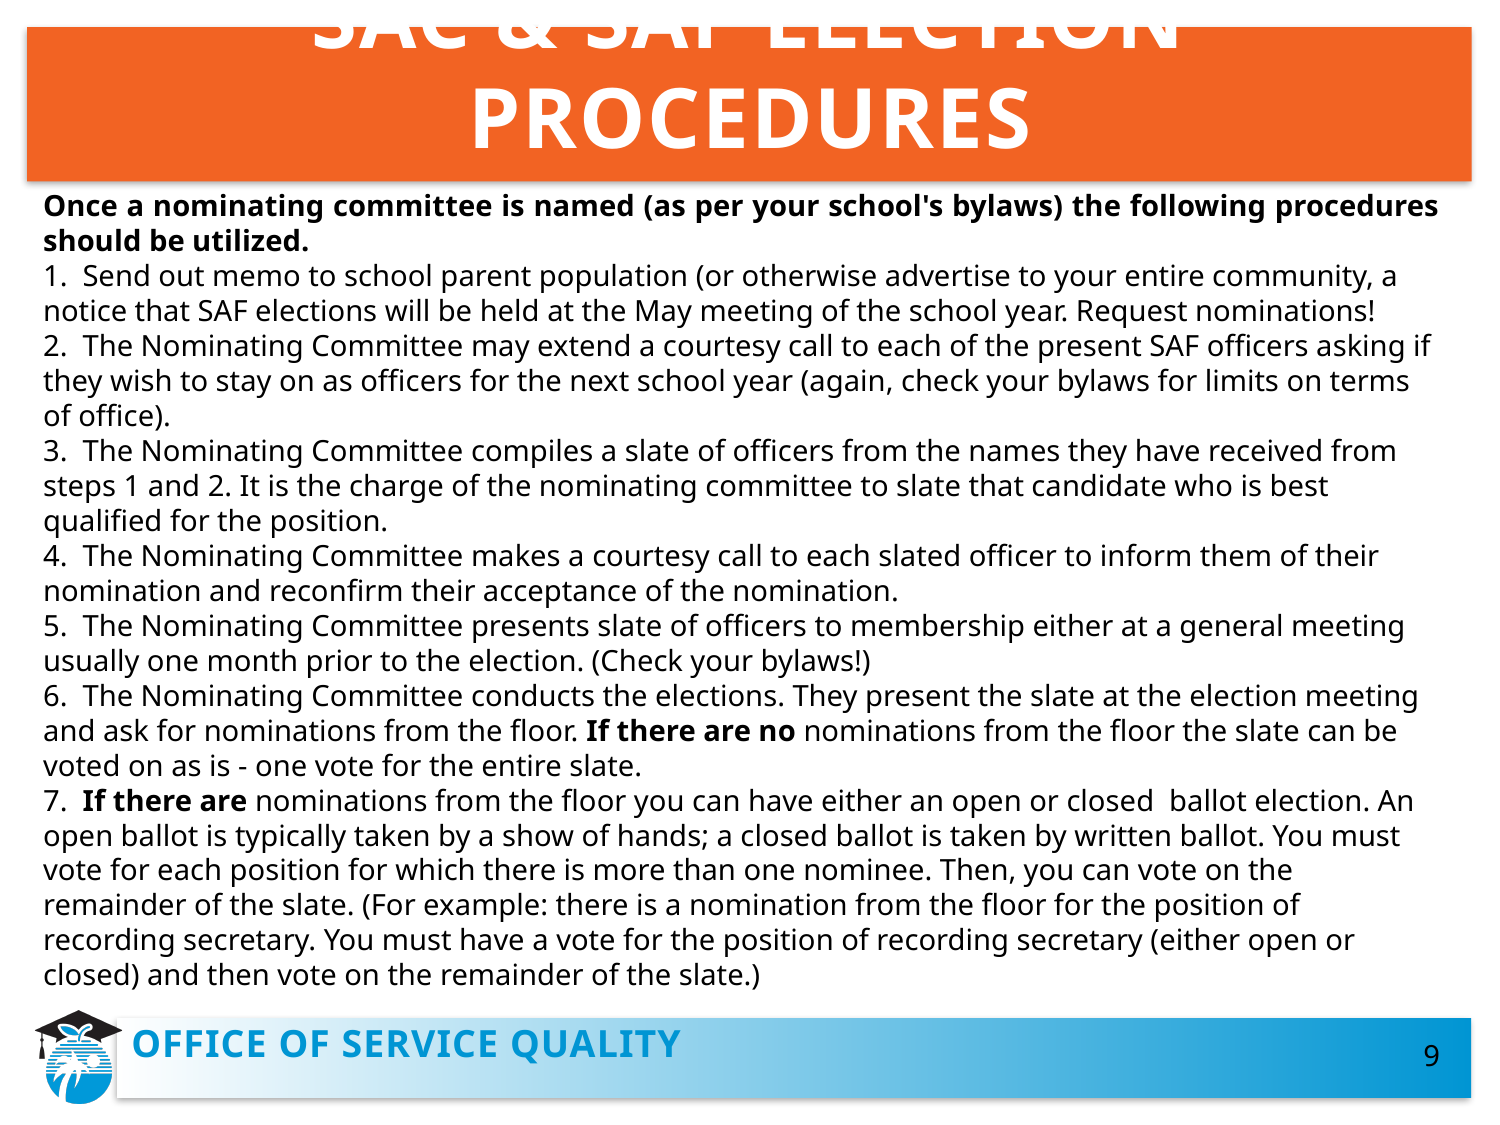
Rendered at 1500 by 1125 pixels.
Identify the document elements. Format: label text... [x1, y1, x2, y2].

text_box Once a nominating committee is named (as per your school's bylaws) the following procedures should be utilized. 1. Send out memo to school parent population (or otherwise advertise to your entire community, a notice that SAF elections will be held at the May meeting of the school year. Request nominations! 2. The Nominating Committee may extend a courtesy call to each of the present SAF officers asking if they wish to stay on as officers for the next school year (again, check your bylaws for limits on terms of office). 3. The Nominating Committee compiles a slate of officers from the names they have received from steps 1 and 2. It is the charge of the nominating committee to slate that candidate who is best qualified for the position. 4. The Nominating Committee makes a courtesy call to each slated officer to inform them of their nomination and reconfirm their acceptance of the nomination. 5. The Nominating Committee presents slate of officers to membership either at a general meeting usually one month prior to the election. (Check your bylaws!) 6. The Nominating Committee conducts the elections. They present the slate at the election meeting and ask for nominations from the floor. If there are no nominations from the floor the slate can be voted on as is - one vote for the entire slate. 7. If there are nominations from the floor you can have either an open or closed ballot election. An open ballot is typically taken by a show of hands; a closed ballot is taken by written ballot. You must vote for each position for which there is more than one nominee. Then, you can vote on the remainder of the slate. (For example: there is a nomination from the floor for the position of recording secretary. You must have a vote for the position of recording secretary (either open or closed) and then vote on the remainder of the slate.) [28, 180, 1455, 1029]
title SAC & SAF ELECTION PROCEDURES [28, 37, 1472, 181]
list OFFICE OF SERVICE QUALITY [131, 1036, 918, 1083]
slide_number 9 [1104, 1029, 1455, 1090]
